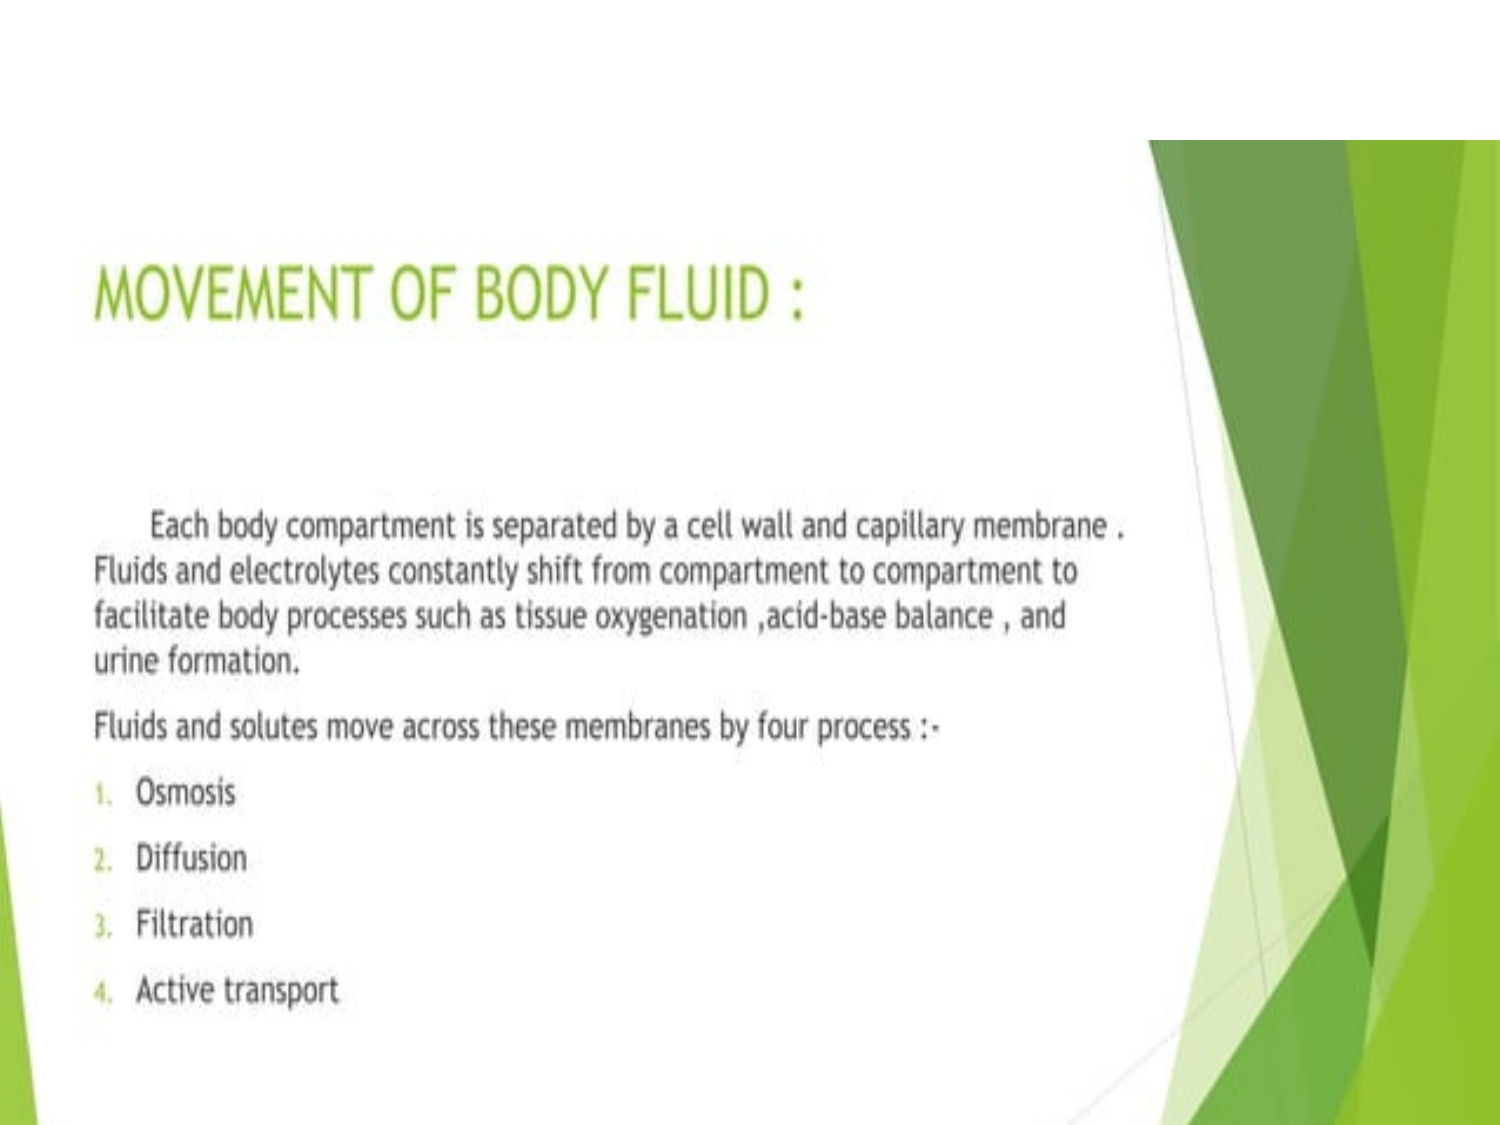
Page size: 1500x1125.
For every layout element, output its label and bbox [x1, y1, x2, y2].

picture [0, 139, 1500, 1125]
